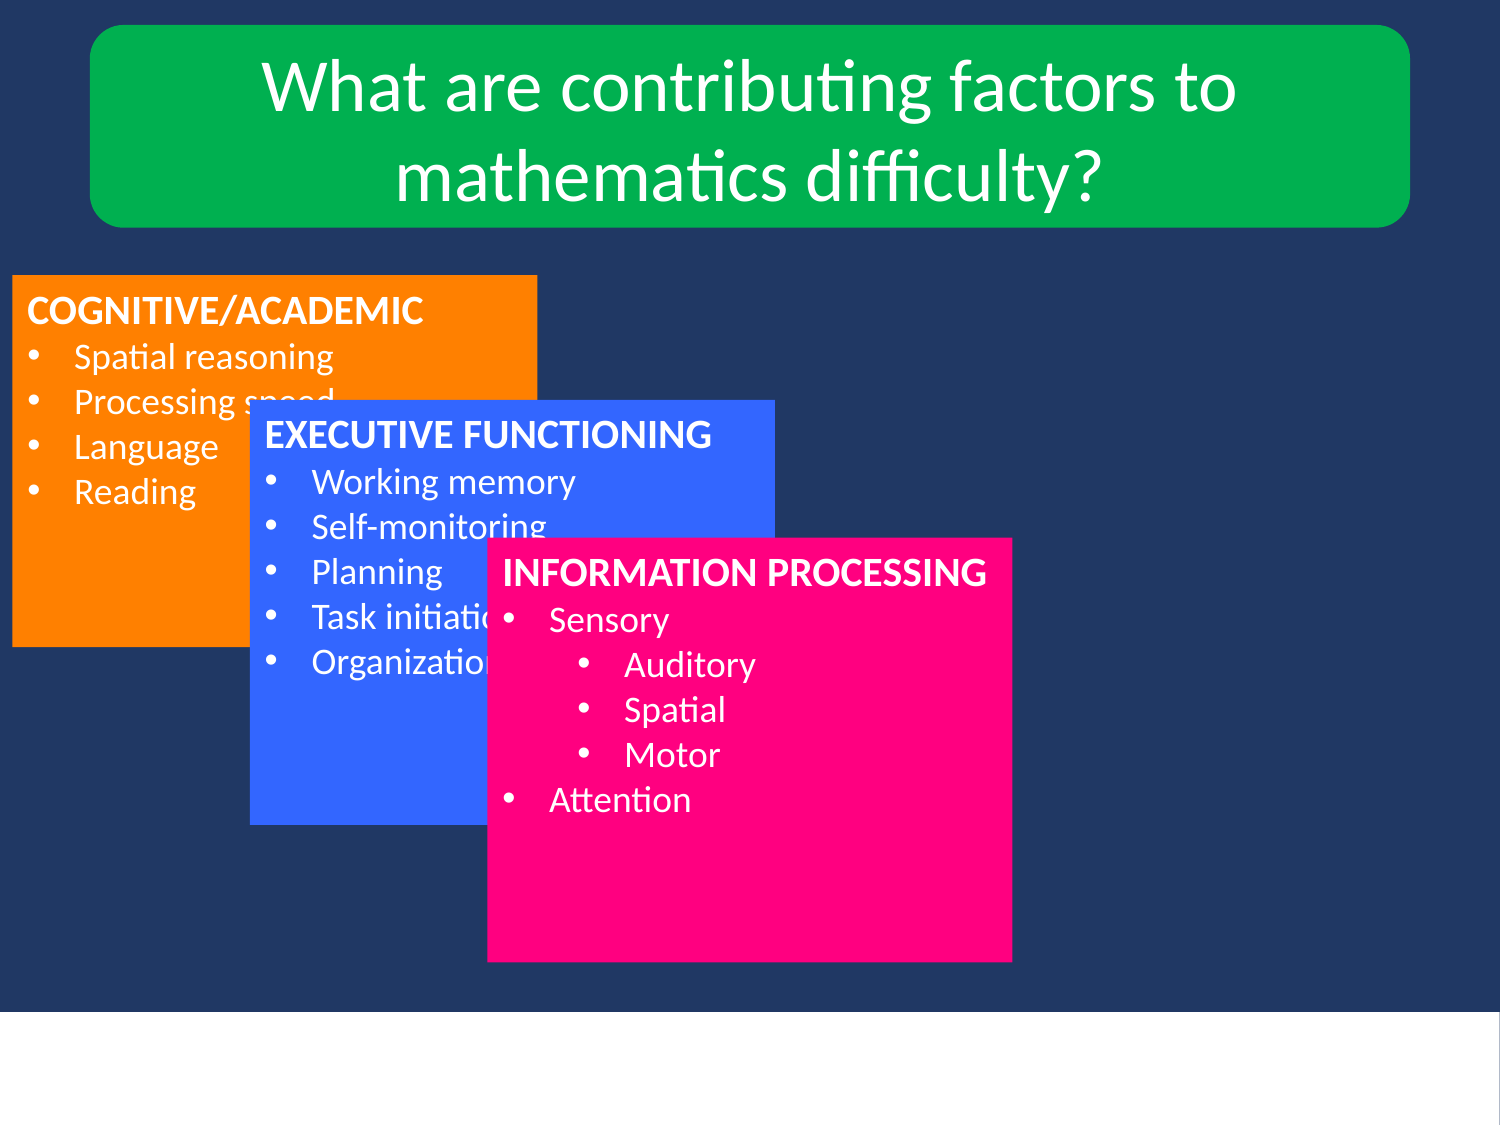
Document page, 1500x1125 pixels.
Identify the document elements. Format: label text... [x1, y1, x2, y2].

text_box What are contributing factors to mathematics difficulty? [88, 23, 1412, 229]
text_box INFORMATION PROCESSING Sensory Auditory Spatial Motor Attention [487, 537, 1013, 963]
text_box EXECUTIVE FUNCTIONING Working memory Self-monitoring Planning Task initiation Organization [249, 399, 775, 825]
text_box COGNITIVE/ACADEMIC Spatial reasoning Processing speed Language Reading [12, 274, 538, 648]
